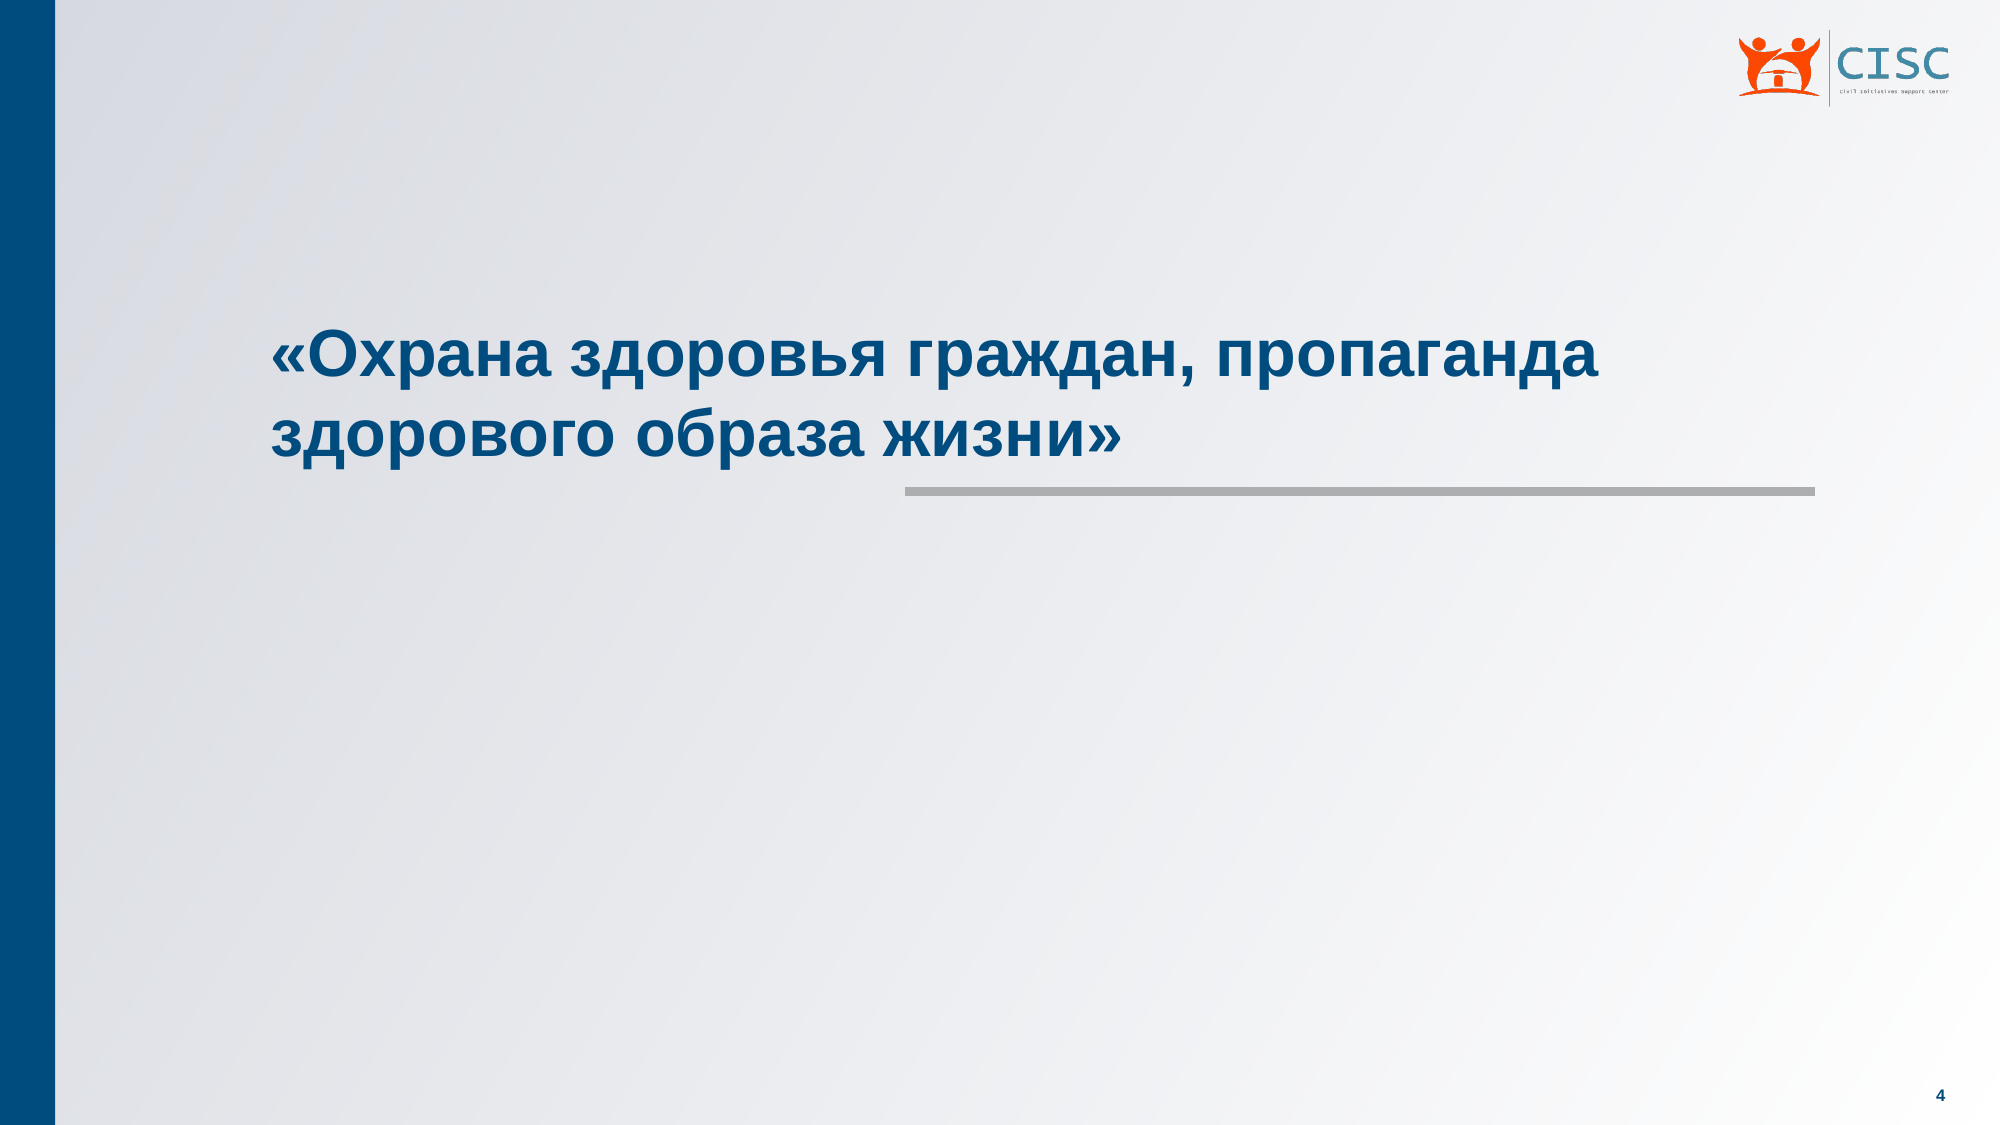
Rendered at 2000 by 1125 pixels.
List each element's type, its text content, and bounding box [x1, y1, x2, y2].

text_box [0, 0, 57, 1125]
picture [1729, 23, 1958, 113]
text_box «Охрана здоровья граждан, пропаганда здорового образа жизни» [255, 302, 1902, 478]
